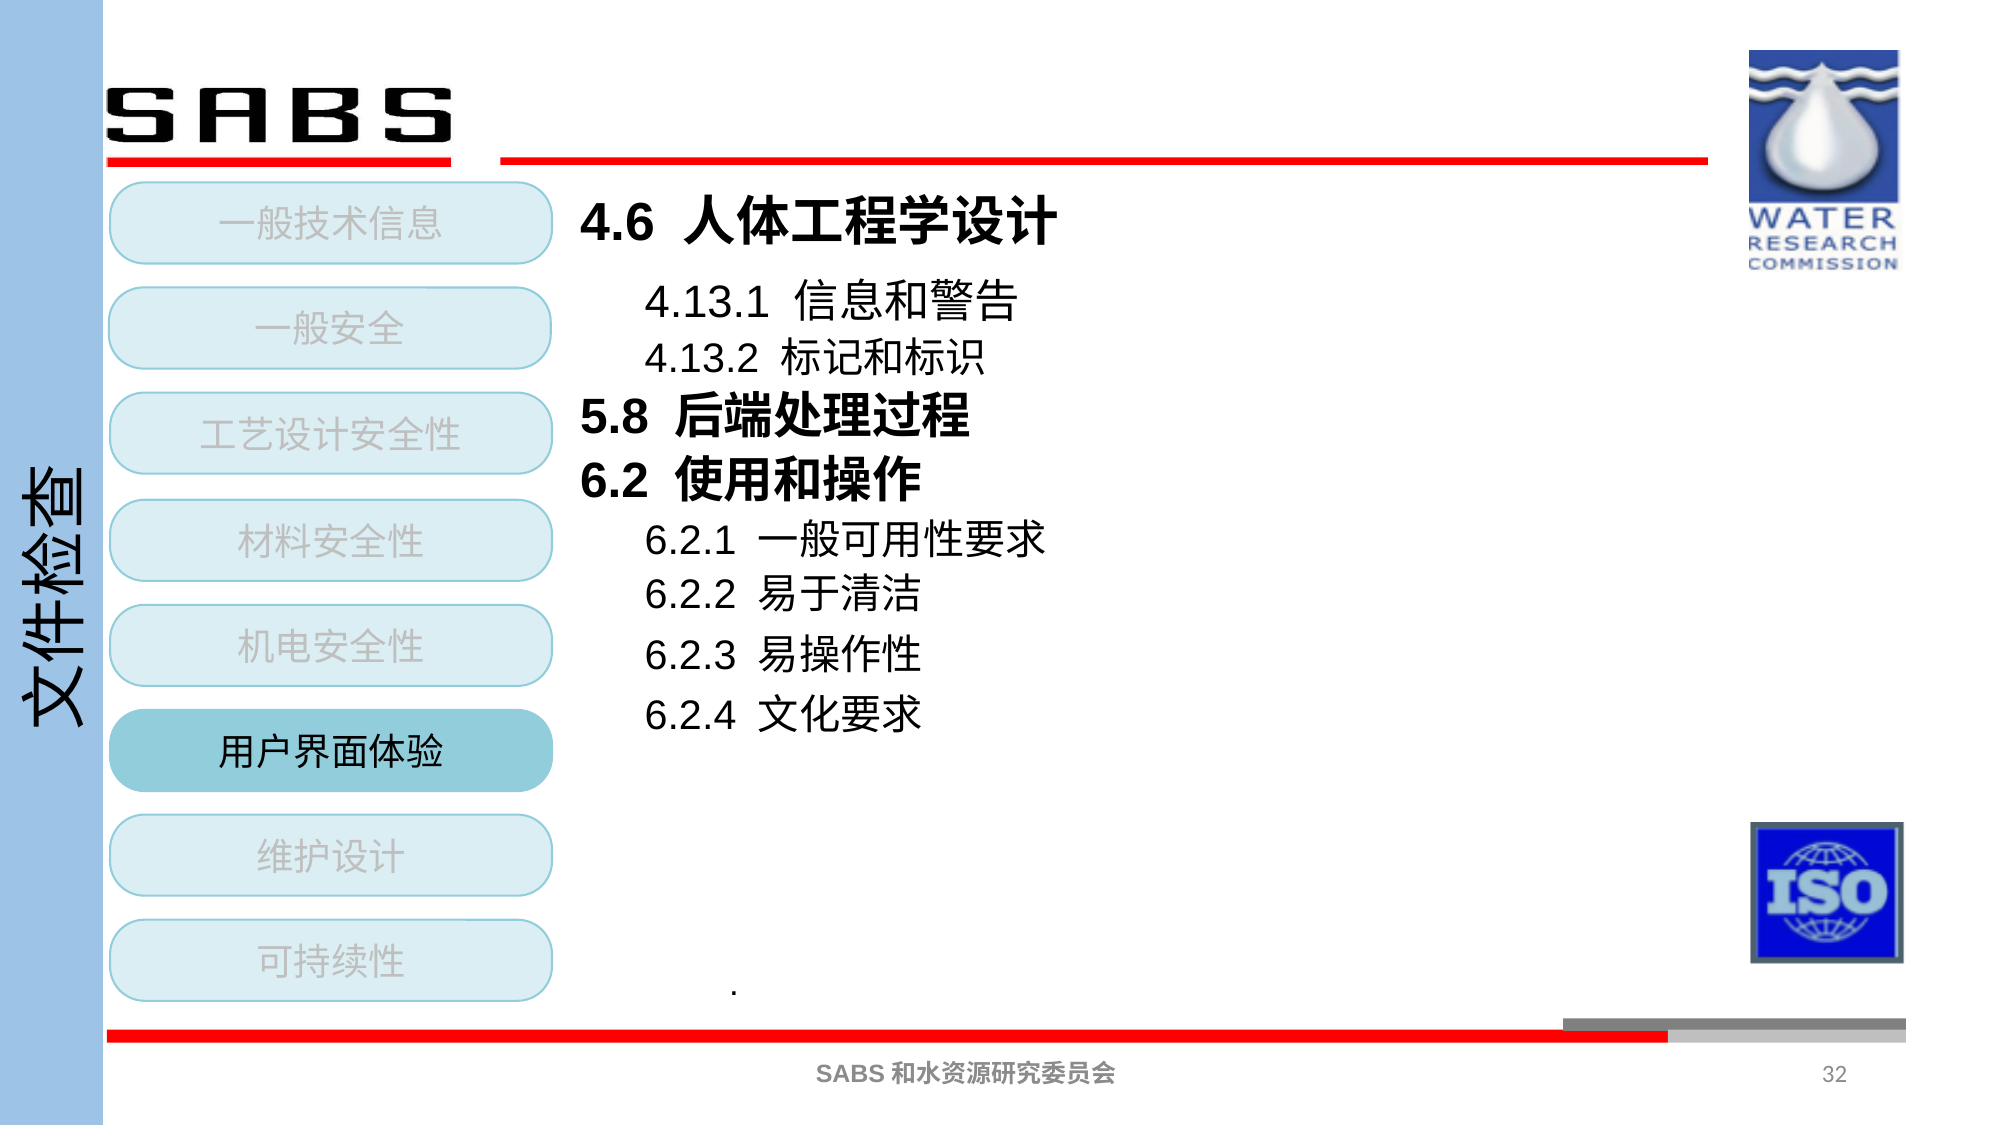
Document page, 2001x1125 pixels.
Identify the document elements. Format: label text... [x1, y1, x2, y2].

text_box 文件检查 [4, 300, 108, 894]
list 4.6 人体工程学设计 4.13.1 信息和警告 4.13.2 标记和标识 5.8 后端处理过程 6.2 使用和操作 6.2.1 一般可用性要求 6.2.2 易于清洁 6.2.3 易操作性 6.2.4 文化要求 . [565, 179, 1708, 1014]
picture [106, 84, 459, 167]
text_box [108, 182, 553, 1001]
picture [1749, 822, 1906, 966]
slide_number 32 [1412, 1042, 1863, 1103]
picture [1749, 50, 1906, 272]
text_box [2, 0, 97, 1125]
